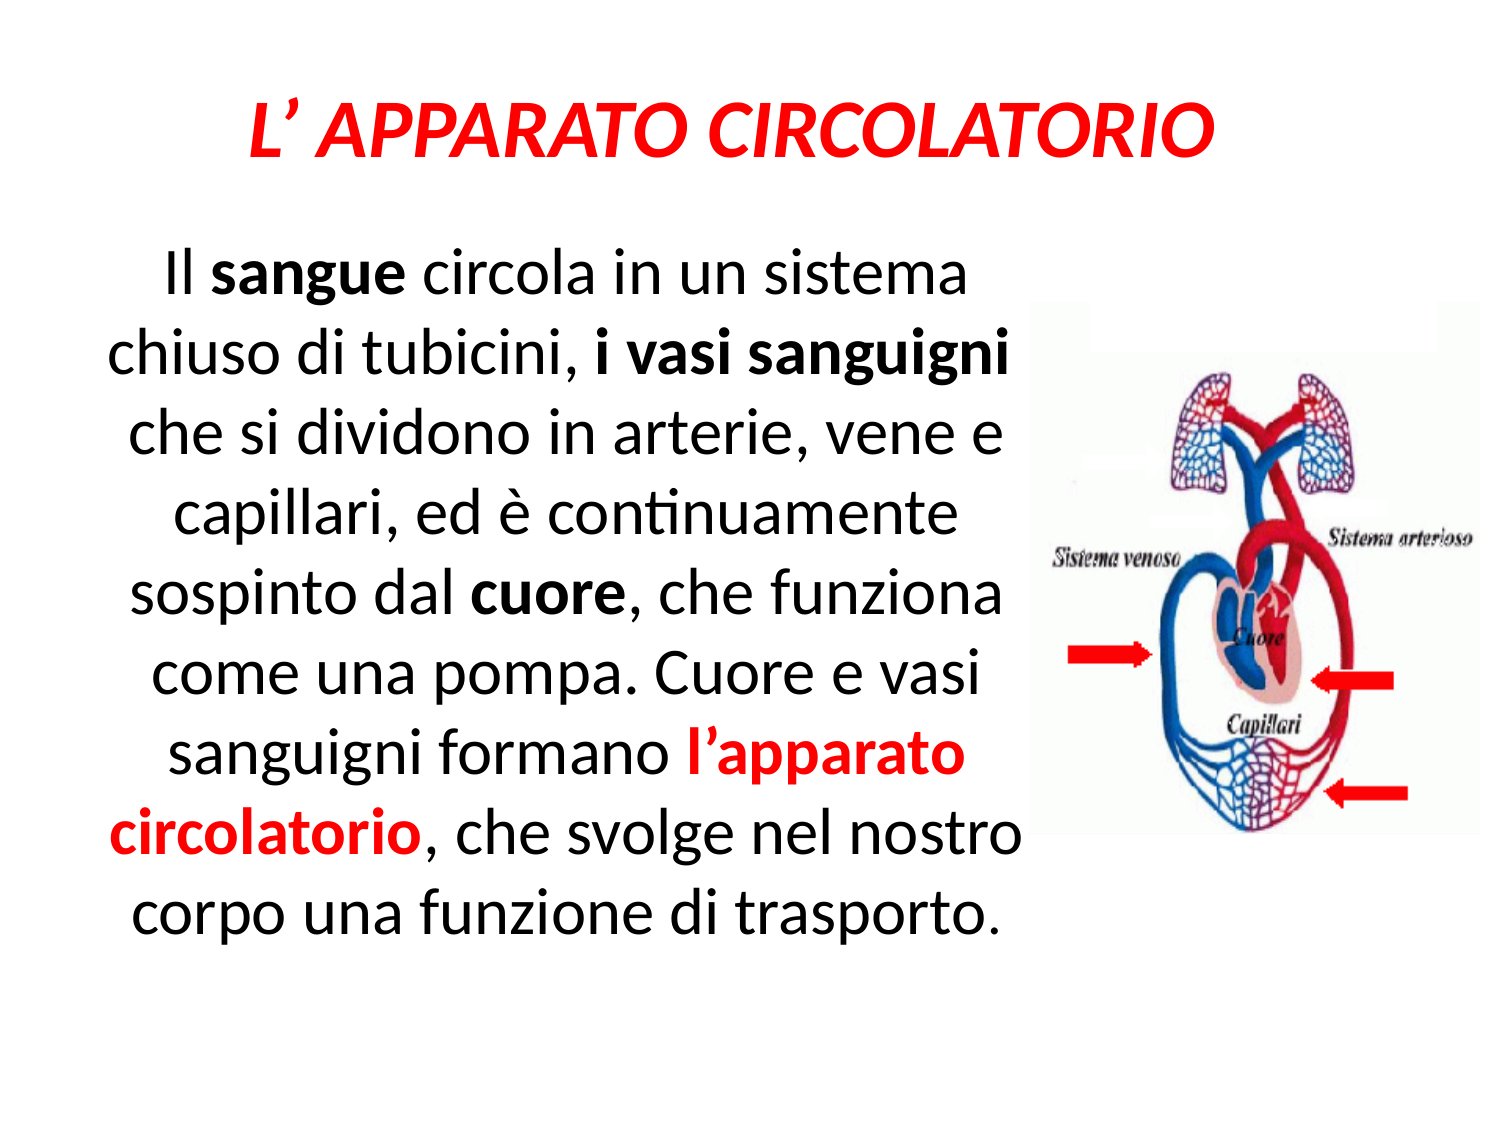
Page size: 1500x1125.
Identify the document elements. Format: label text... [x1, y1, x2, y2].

text_box L’ APPARATO CIRCOLATORIO [182, 66, 1282, 182]
text_box Il sangue circola in un sistema chiuso di tubicini, i vasi sanguigni che si dividono in arterie, vene e capillari, ed è continuamente sospinto dal cuore, che funziona come una pompa. Cuore e vasi sanguigni formano l’apparato circolatorio, che svolge nel nostro corpo una funzione di trasporto. [64, 220, 1069, 1075]
picture [1029, 302, 1499, 837]
